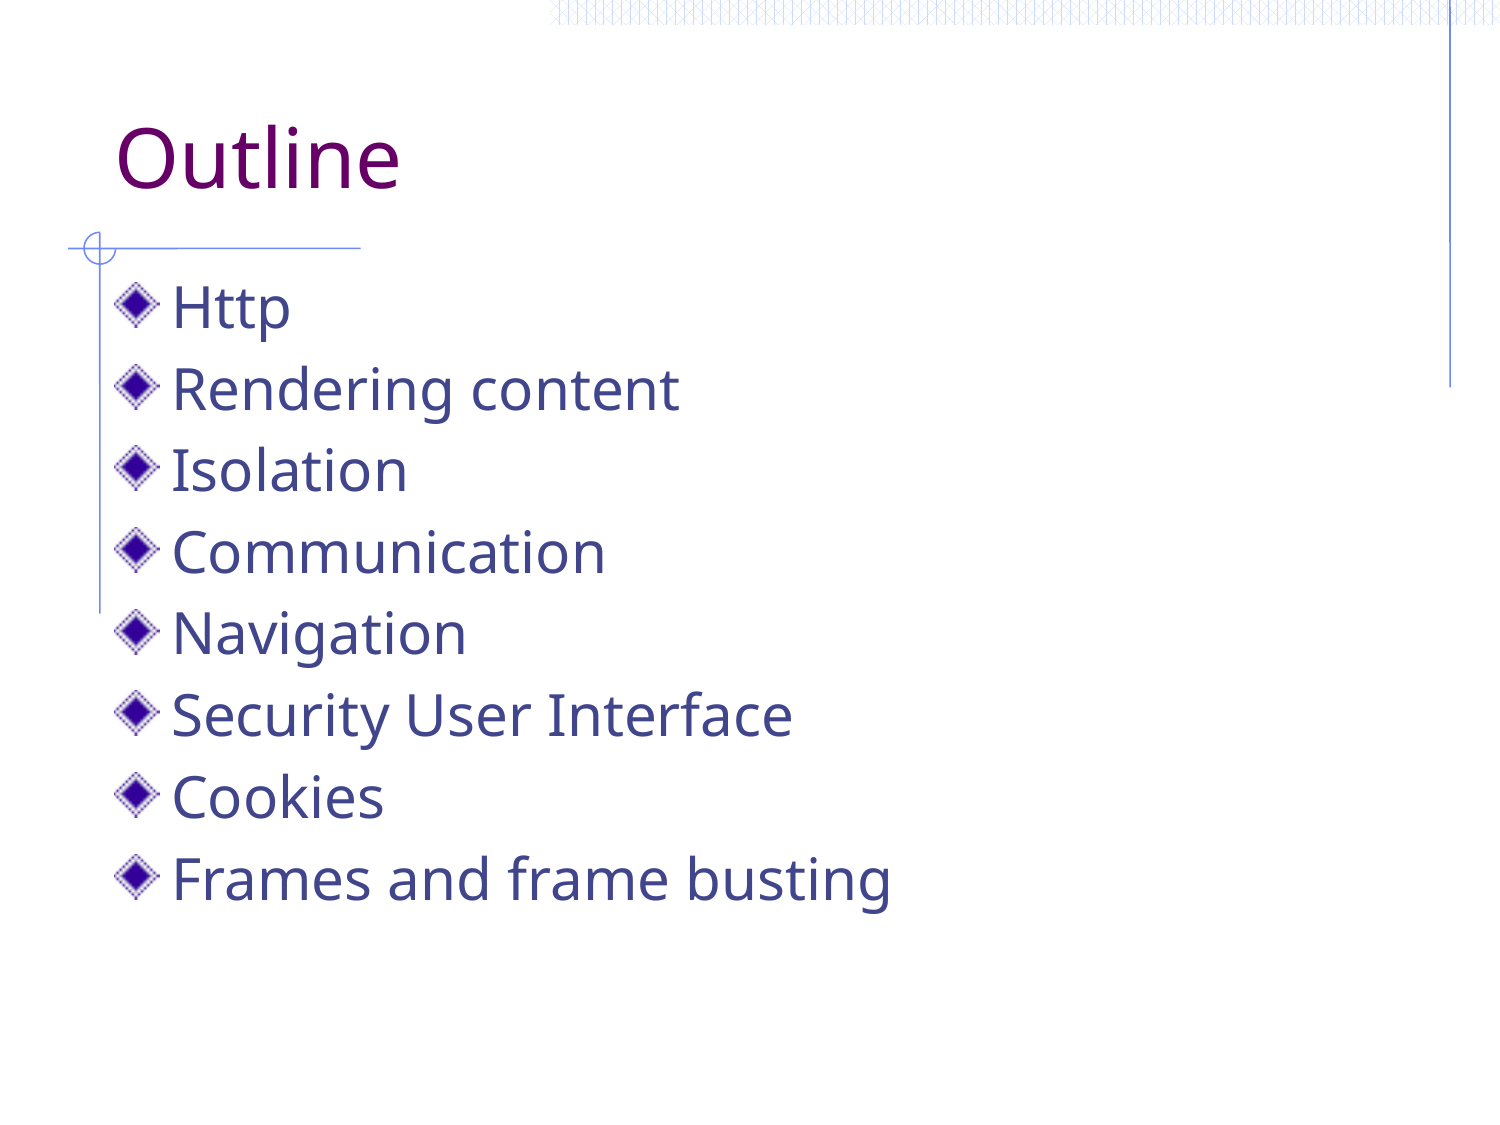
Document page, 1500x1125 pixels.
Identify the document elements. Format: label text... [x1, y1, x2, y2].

picture [114, 854, 160, 900]
picture [114, 364, 160, 410]
picture [114, 609, 160, 655]
picture [114, 690, 160, 736]
picture [114, 445, 160, 491]
list Http Rendering content Isolation Communication Navigation Security User Interface Cookies Frames and frame busting [99, 262, 1376, 938]
picture [114, 527, 160, 573]
picture [114, 282, 160, 328]
picture [114, 772, 160, 818]
title Outline [99, 49, 1376, 213]
